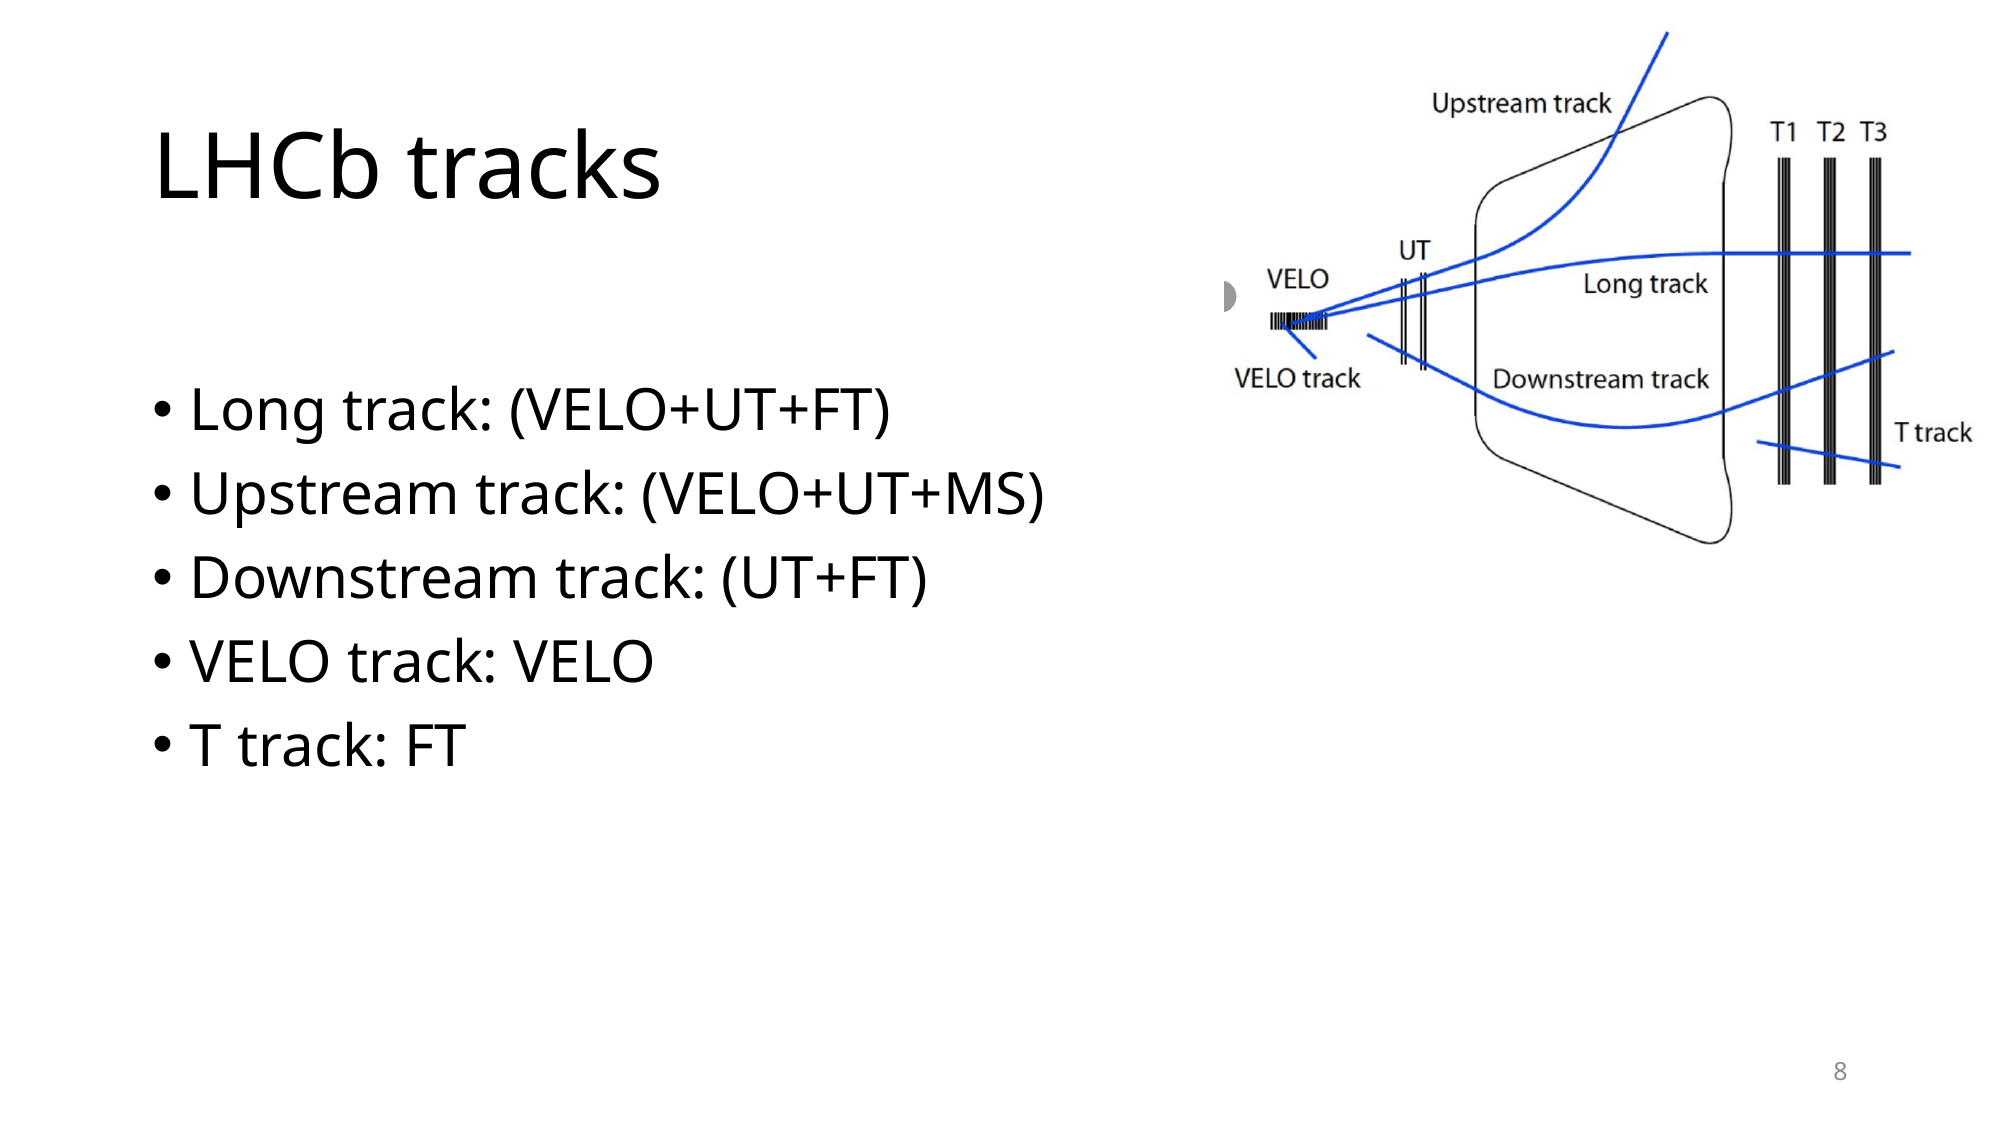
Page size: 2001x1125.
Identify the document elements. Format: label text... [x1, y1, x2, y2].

list Long track: (VELO+UT+FT) Upstream track: (VELO+UT+MS) Downstream track: (UT+FT) VELO track: VELO T track: FT [137, 373, 1863, 911]
title LHCb tracks [137, 59, 1224, 278]
picture [1224, 1, 1983, 584]
slide_number 8 [1412, 1042, 1863, 1103]
